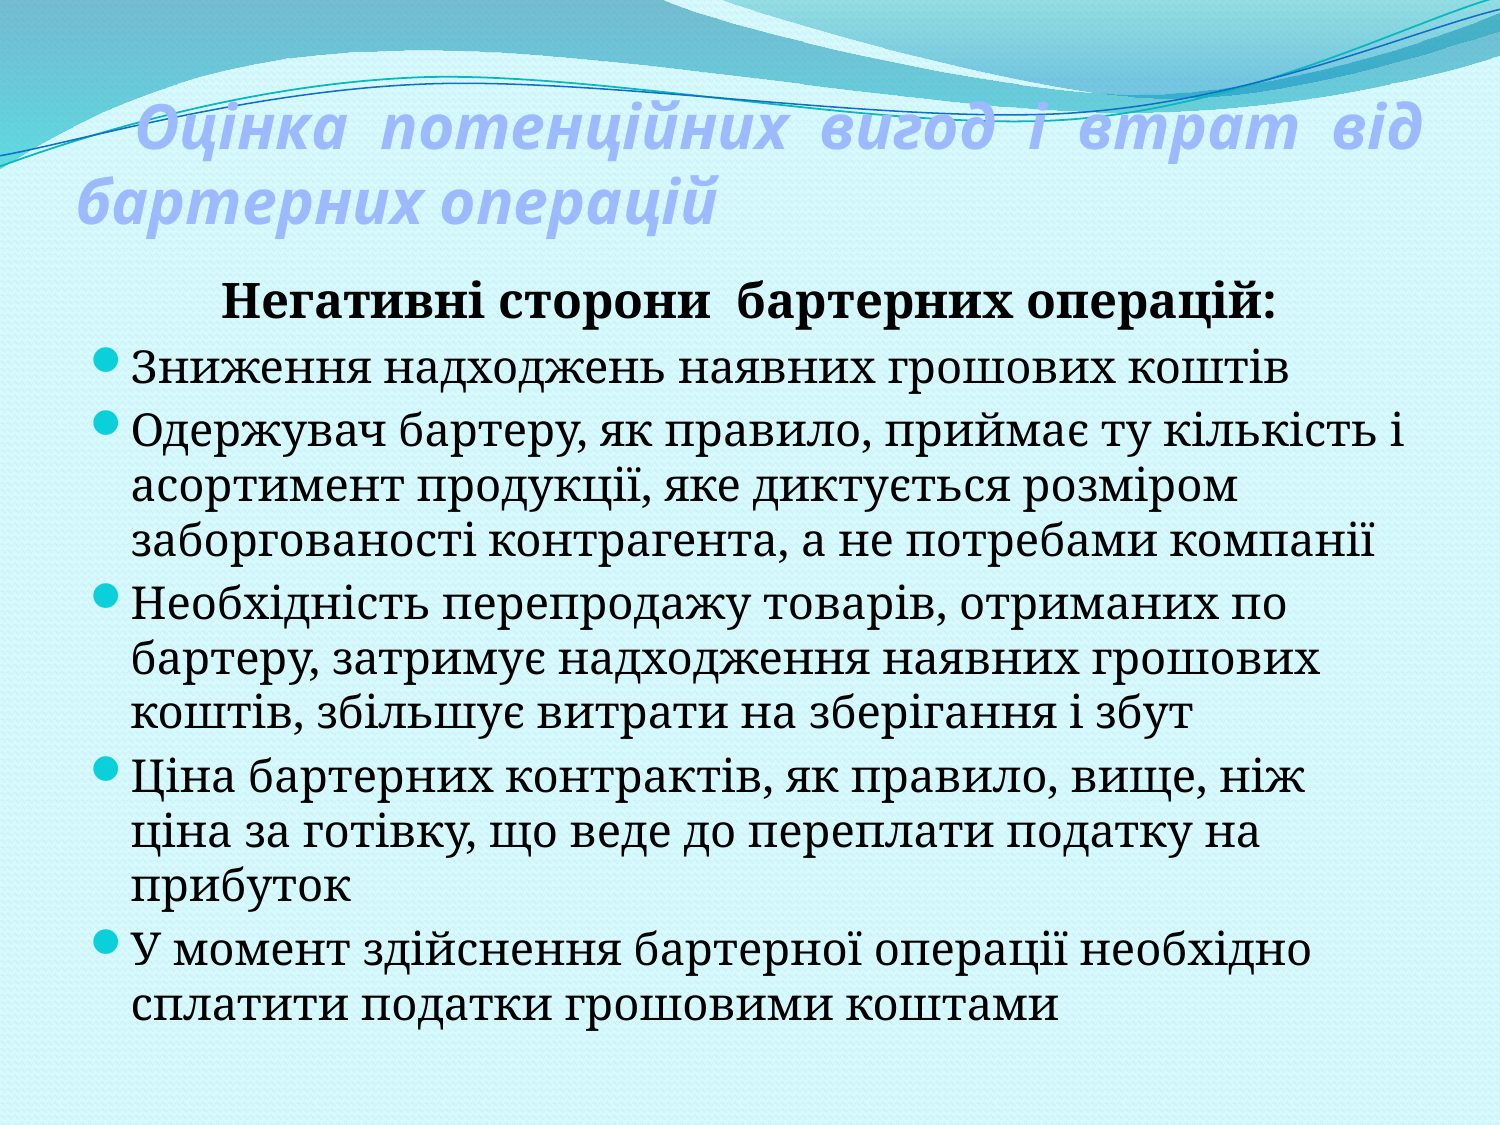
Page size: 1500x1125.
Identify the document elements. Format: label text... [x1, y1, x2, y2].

list Негативні сторони бартерних операцій: Зниження надходжень наявних грошових коштів Одержувач бартеру, як правило, приймає ту кількість і асортимент продукції, яке диктується розміром заборгованості контрагента, а не потребами компанії Необхідність перепродажу товарів, отриманих по бартеру, затримує надходження наявних грошових коштів, збільшує витрати на зберігання і збут Ціна бартерних контрактів, як правило, вище, ніж ціна за готівку, що веде до переплати податку на прибуток У момент здійснення бартерної операції необхідно сплатити податки грошовими коштами [75, 262, 1425, 1038]
title Оцінка потенційних вигод і втрат від бартерних операцій [75, 149, 1425, 238]
